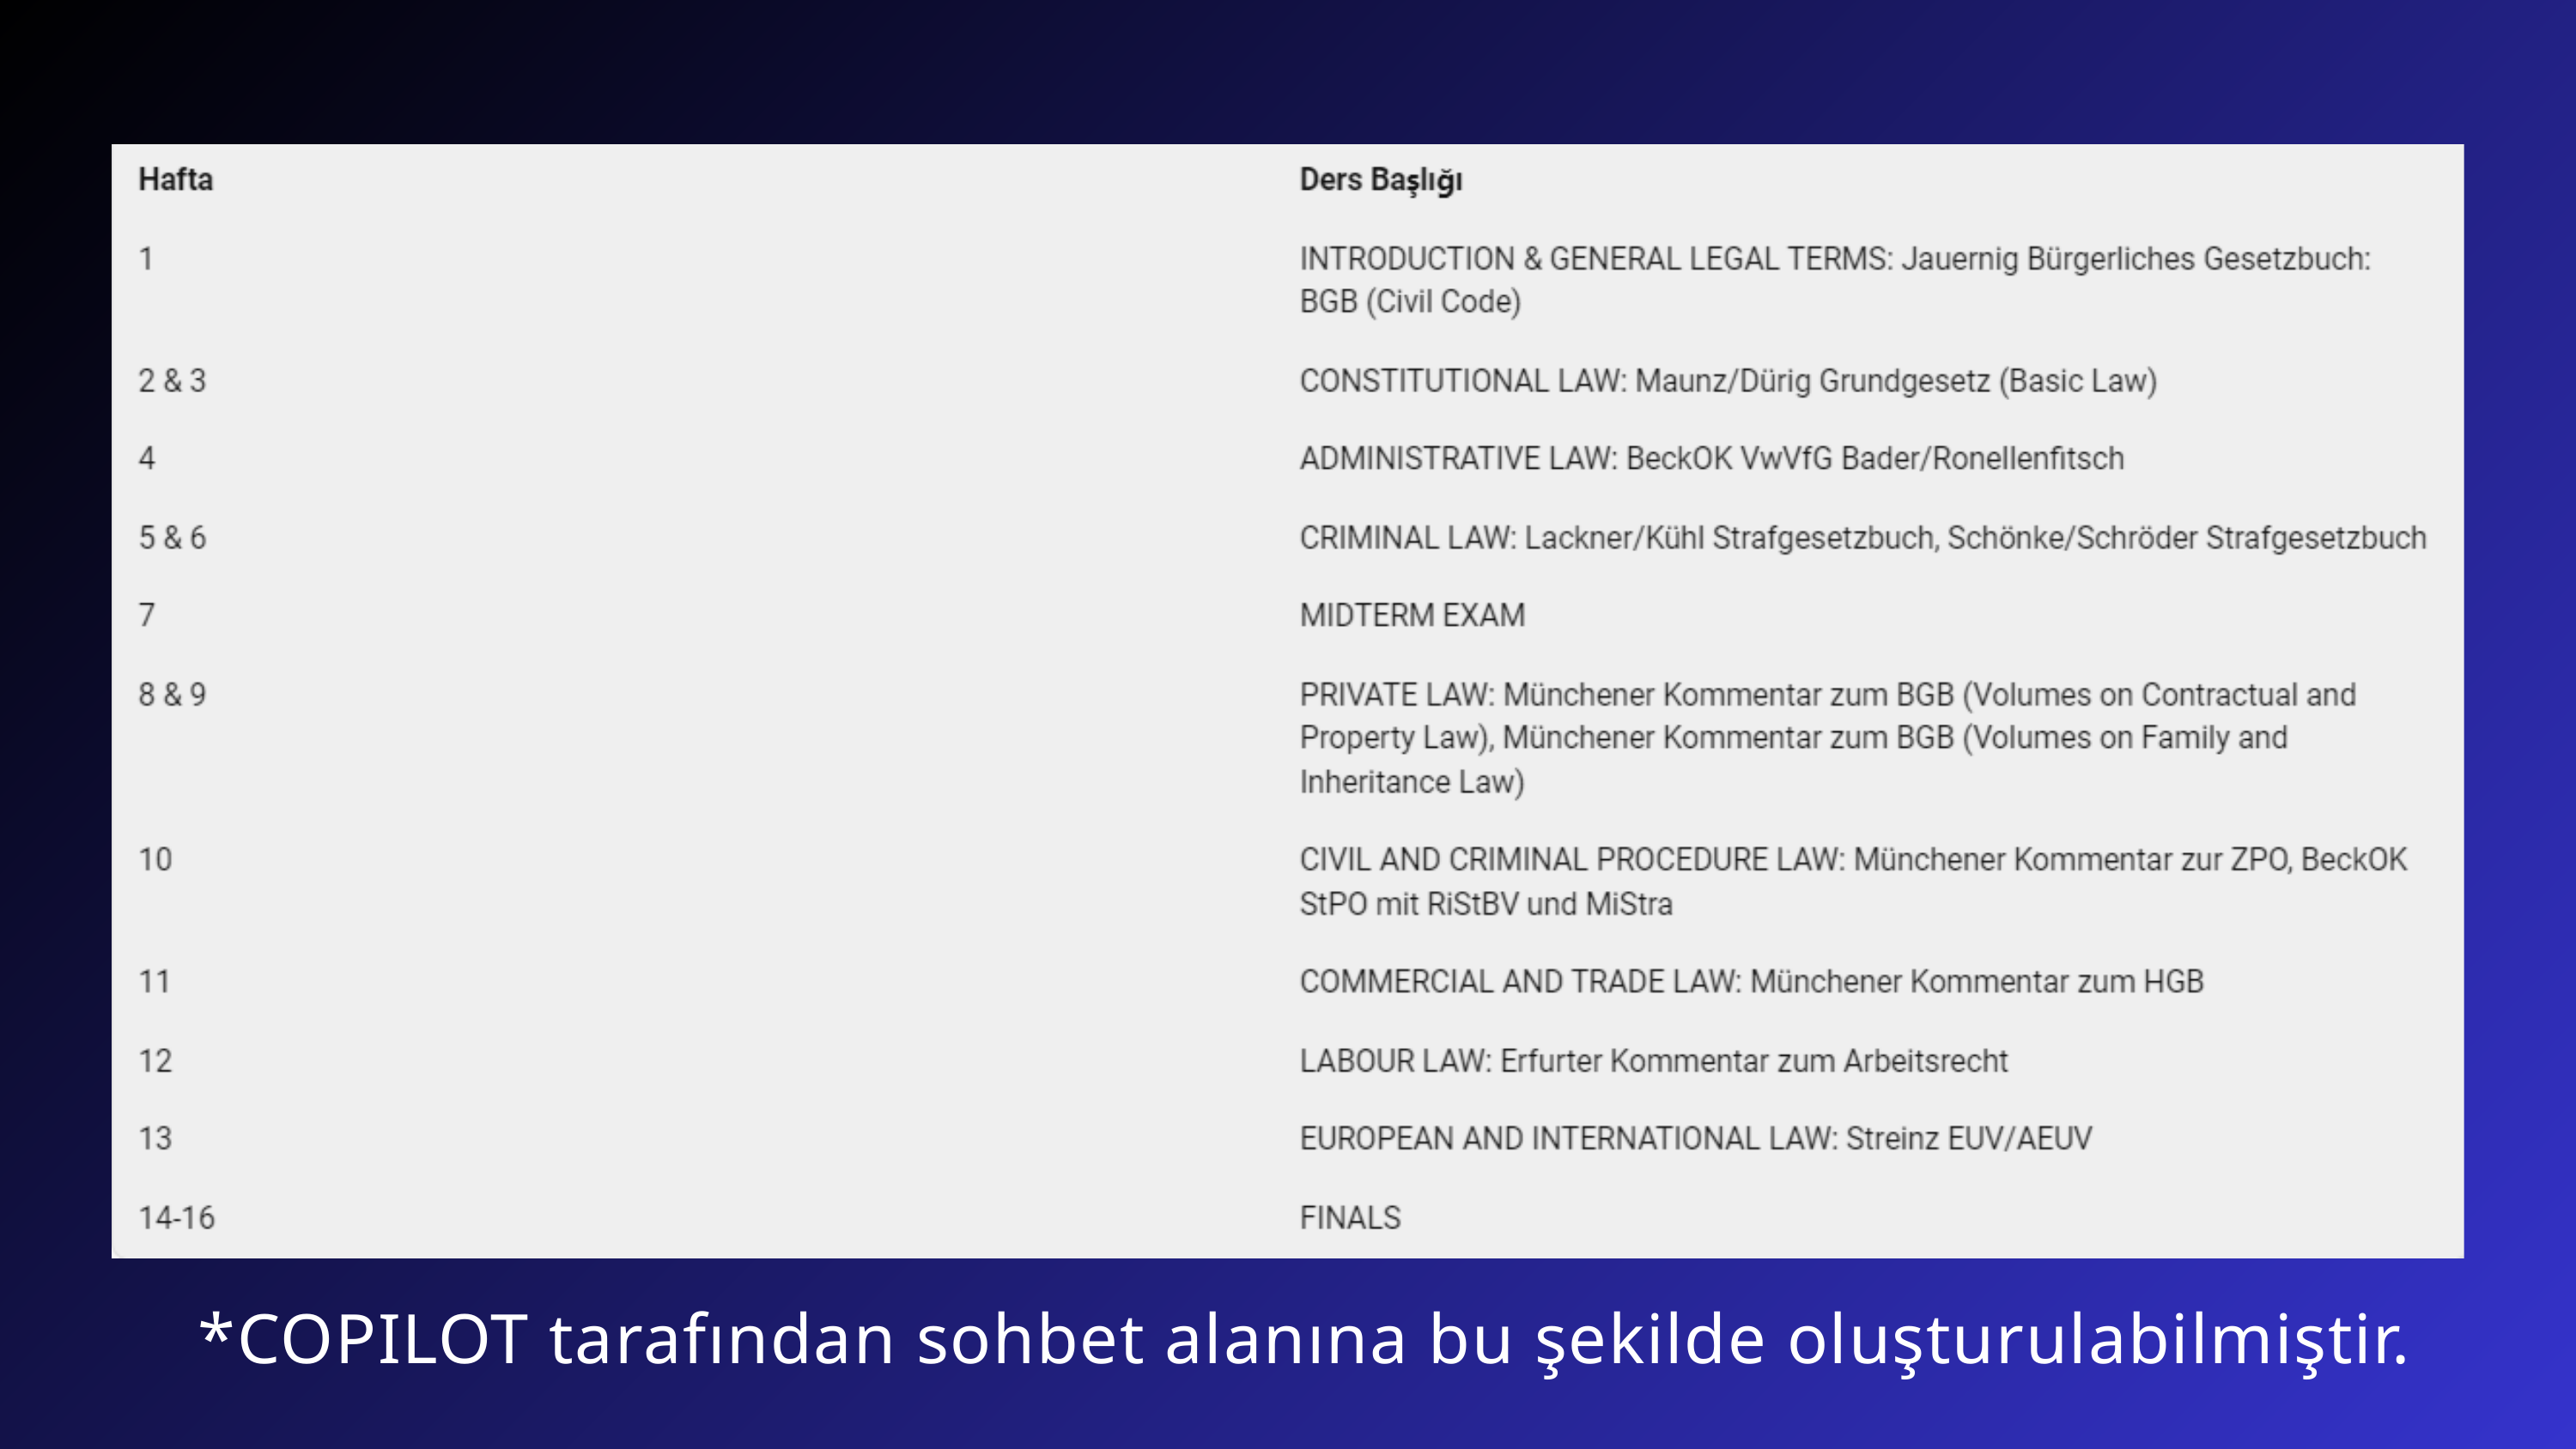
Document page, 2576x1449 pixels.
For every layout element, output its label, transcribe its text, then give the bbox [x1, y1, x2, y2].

text_box *COPILOT tarafından sohbet alanına bu şekilde oluşturulabilmiştir. [197, 1282, 2576, 1378]
text_box [112, 144, 2464, 1258]
